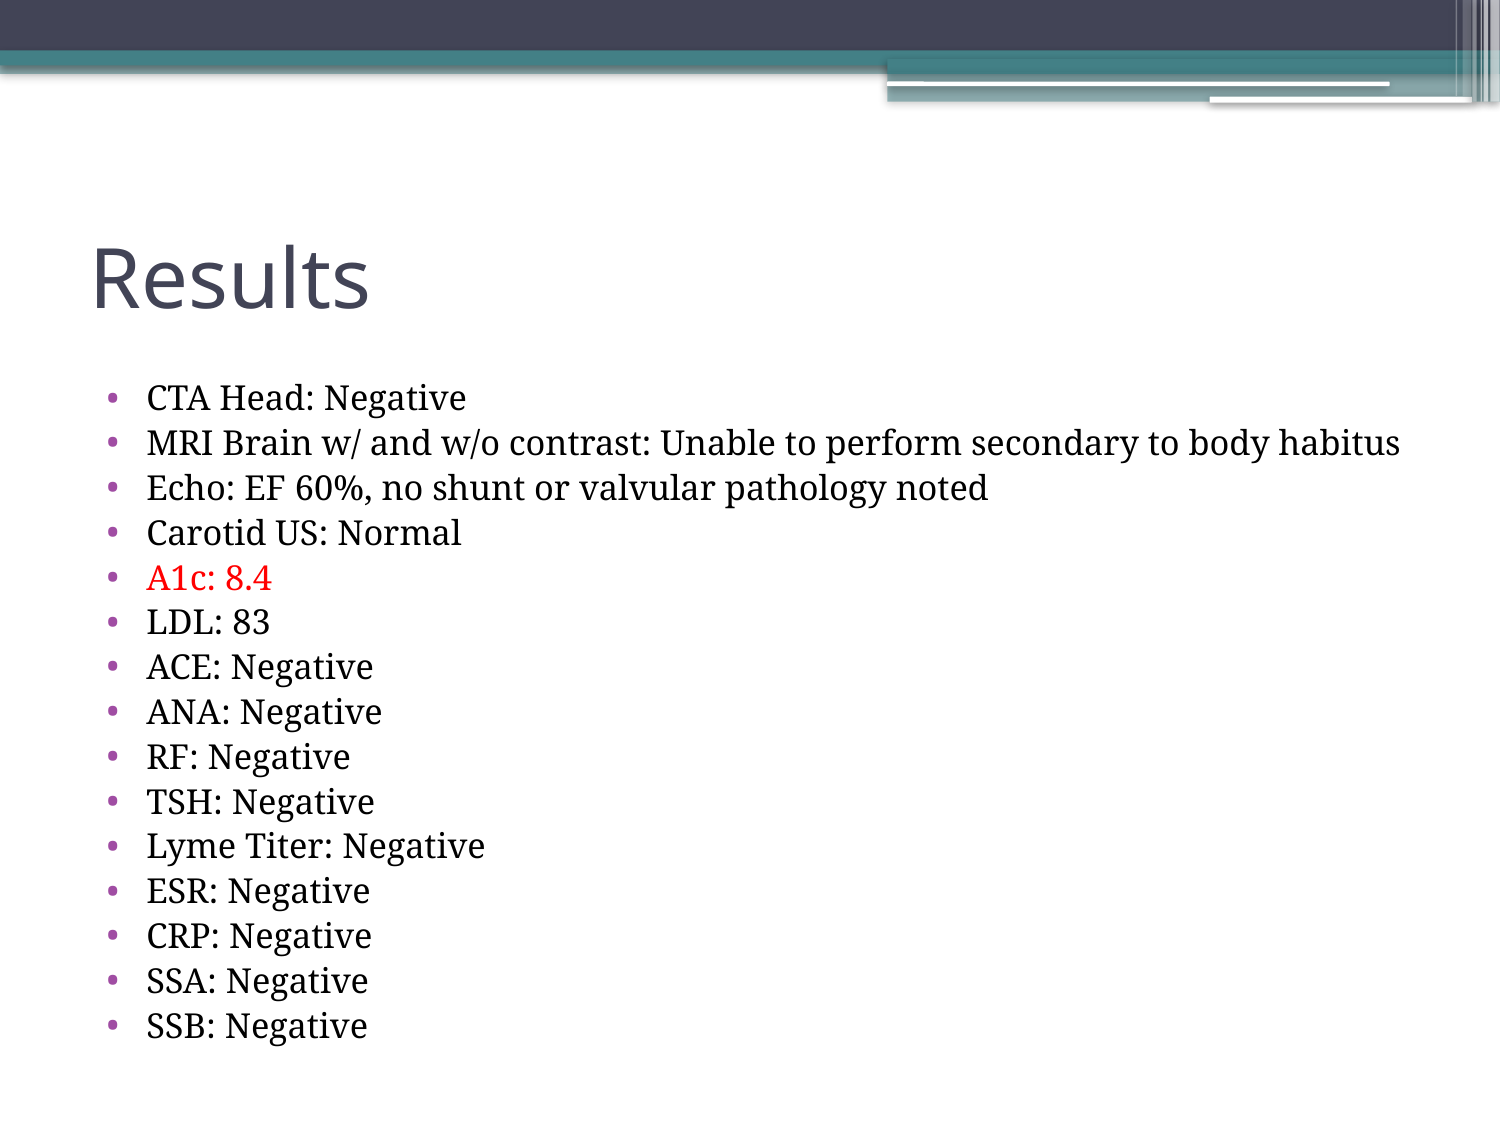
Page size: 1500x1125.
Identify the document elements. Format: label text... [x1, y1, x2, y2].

title Results [75, 187, 1425, 363]
list CTA Head: Negative MRI Brain w/ and w/o contrast: Unable to perform secondary to body habitus Echo: EF 60%, no shunt or valvular pathology noted Carotid US: Normal A1c: 8.4 LDL: 83 ACE: Negative ANA: Negative RF: Negative TSH: Negative Lyme Titer: Negative ESR: Negative CRP: Negative SSA: Negative SSB: Negative [75, 368, 1425, 1079]
